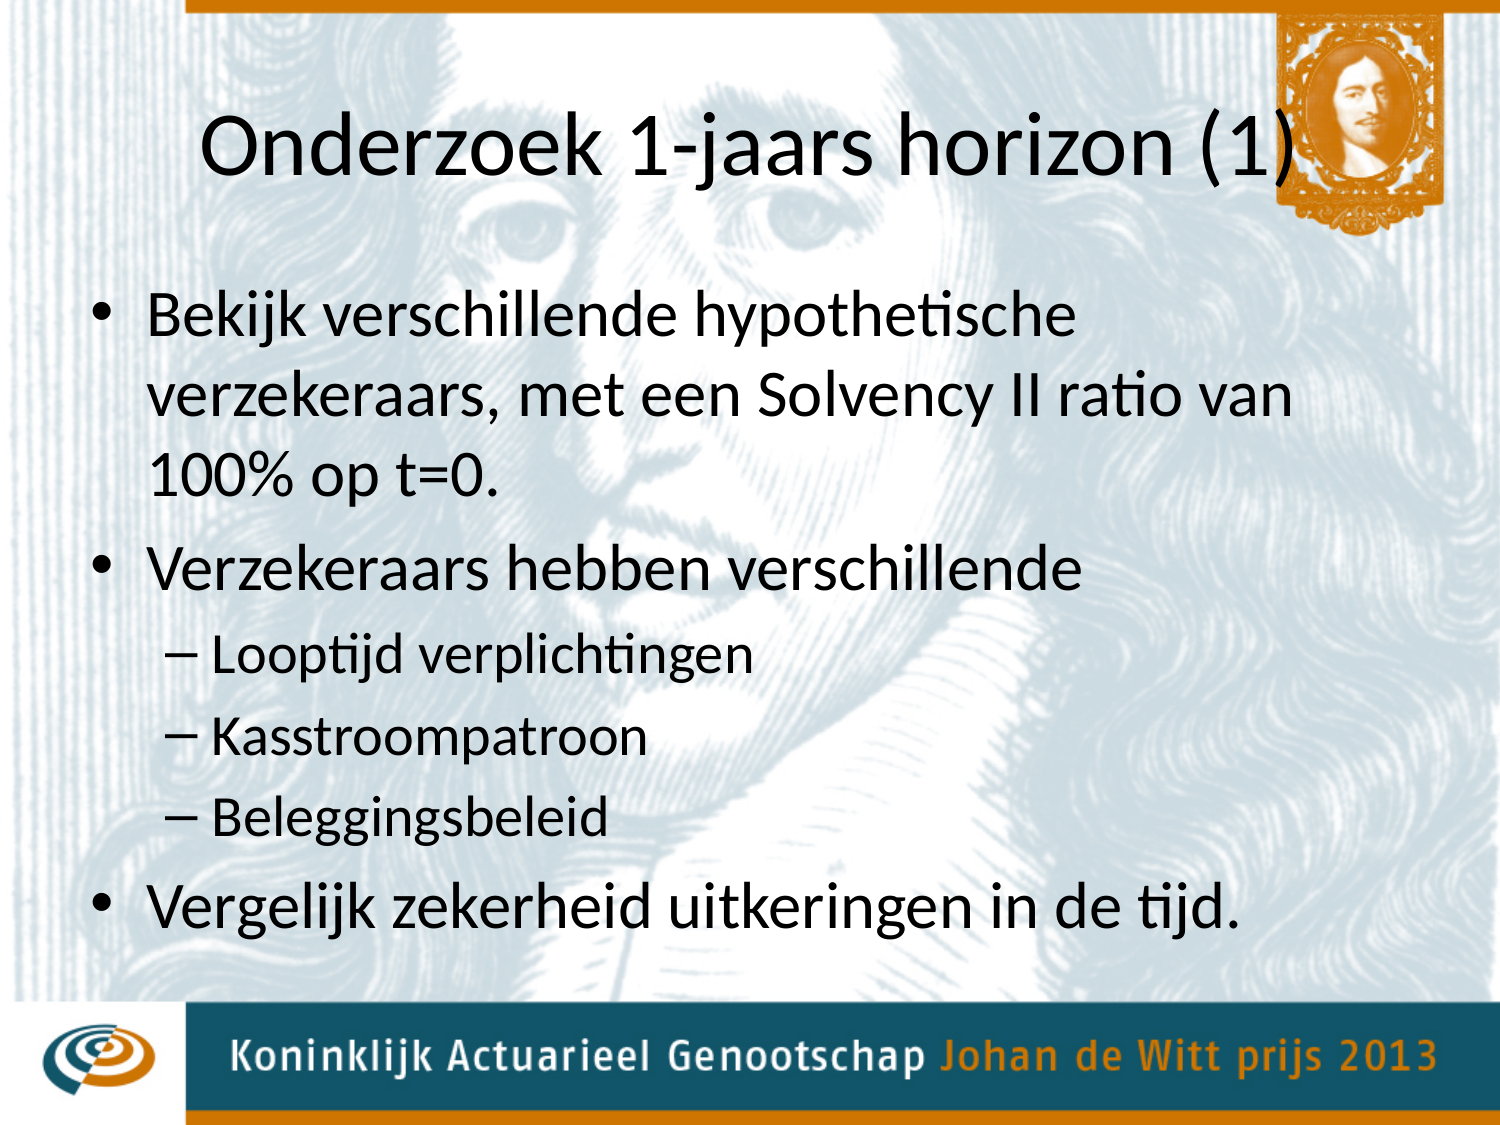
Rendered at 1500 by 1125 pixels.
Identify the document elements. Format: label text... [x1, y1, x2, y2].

picture [0, 0, 1500, 1125]
list Bekijk verschillende hypothetische verzekeraars, met een Solvency II ratio van 100% op t=0. Verzekeraars hebben verschillende Looptijd verplichtingen Kasstroompatroon Beleggingsbeleid Vergelijk zekerheid uitkeringen in de tijd. [75, 262, 1425, 1005]
title Onderzoek 1-jaars horizon (1) [75, 45, 1425, 233]
